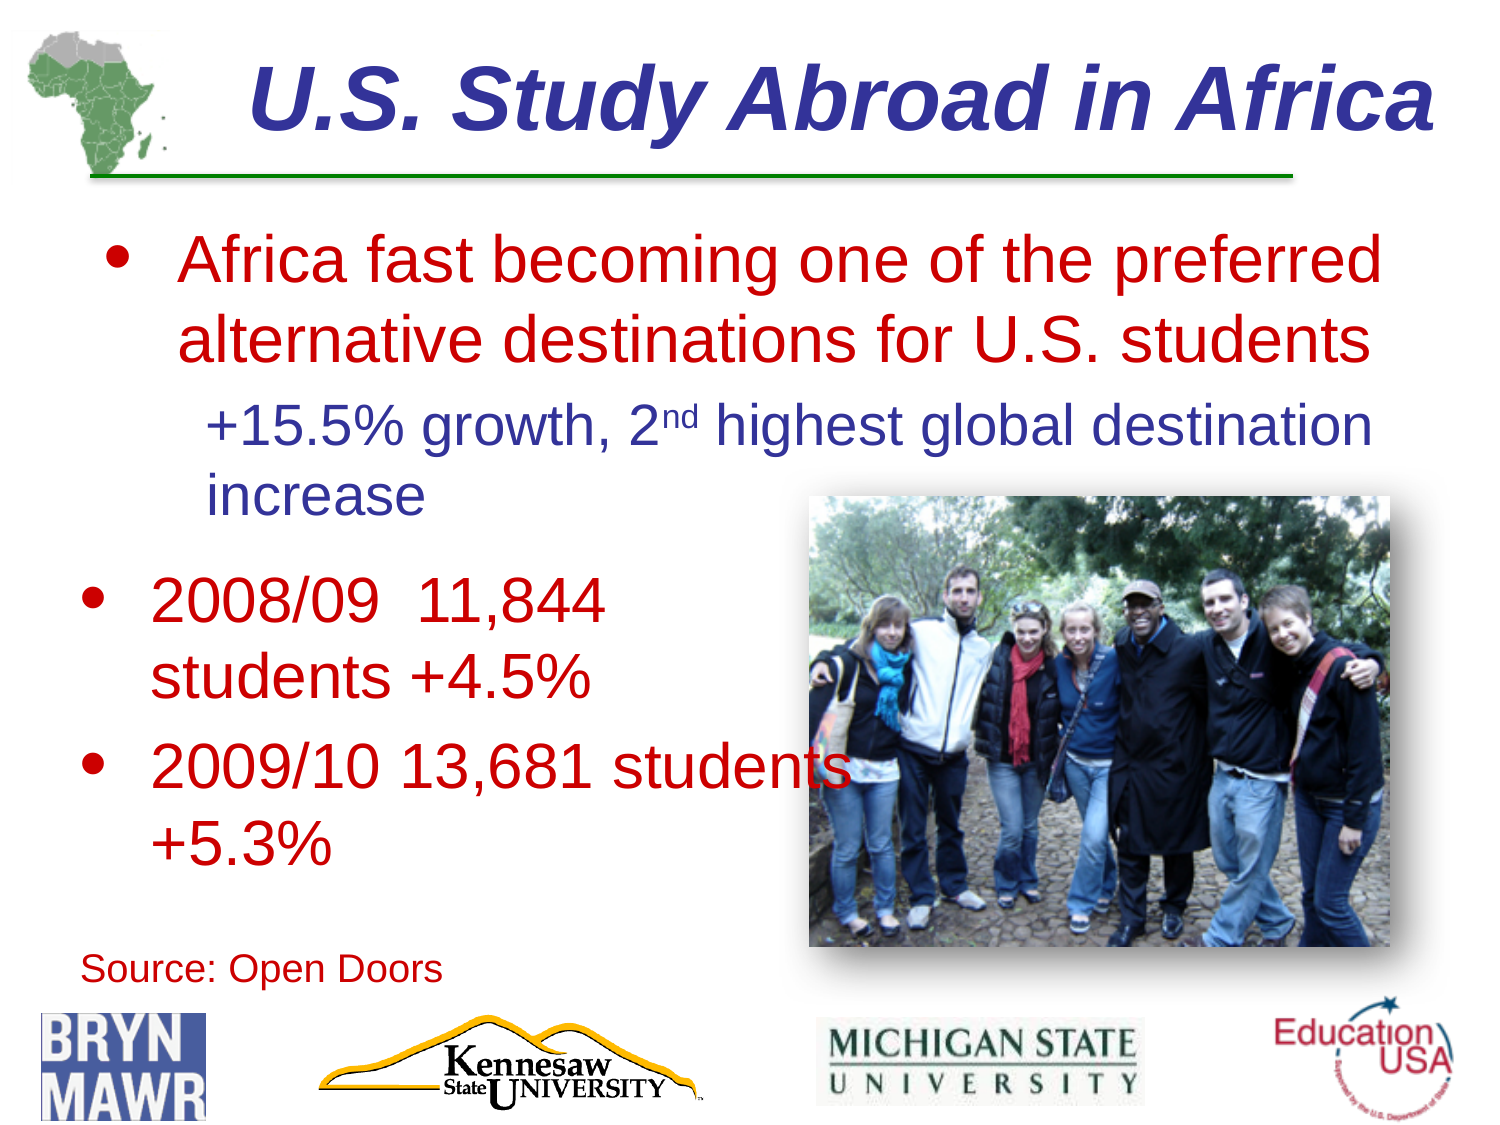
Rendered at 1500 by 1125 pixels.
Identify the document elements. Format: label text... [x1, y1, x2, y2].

picture [808, 496, 1390, 947]
picture [816, 1017, 1145, 1106]
list Africa fast becoming one of the preferred alternative destinations for U.S. students +15.5% growth, 2nd highest global destination increase [88, 207, 1439, 658]
picture [318, 1005, 704, 1118]
picture [41, 1013, 206, 1121]
picture [11, 30, 167, 185]
picture [1257, 995, 1457, 1125]
title U.S. Study Abroad in Africa [167, 0, 1500, 188]
text_box 2008/09 11,844 students +4.5% 2009/10 13,681 students +5.3% Source: Open Doors [64, 550, 873, 1000]
